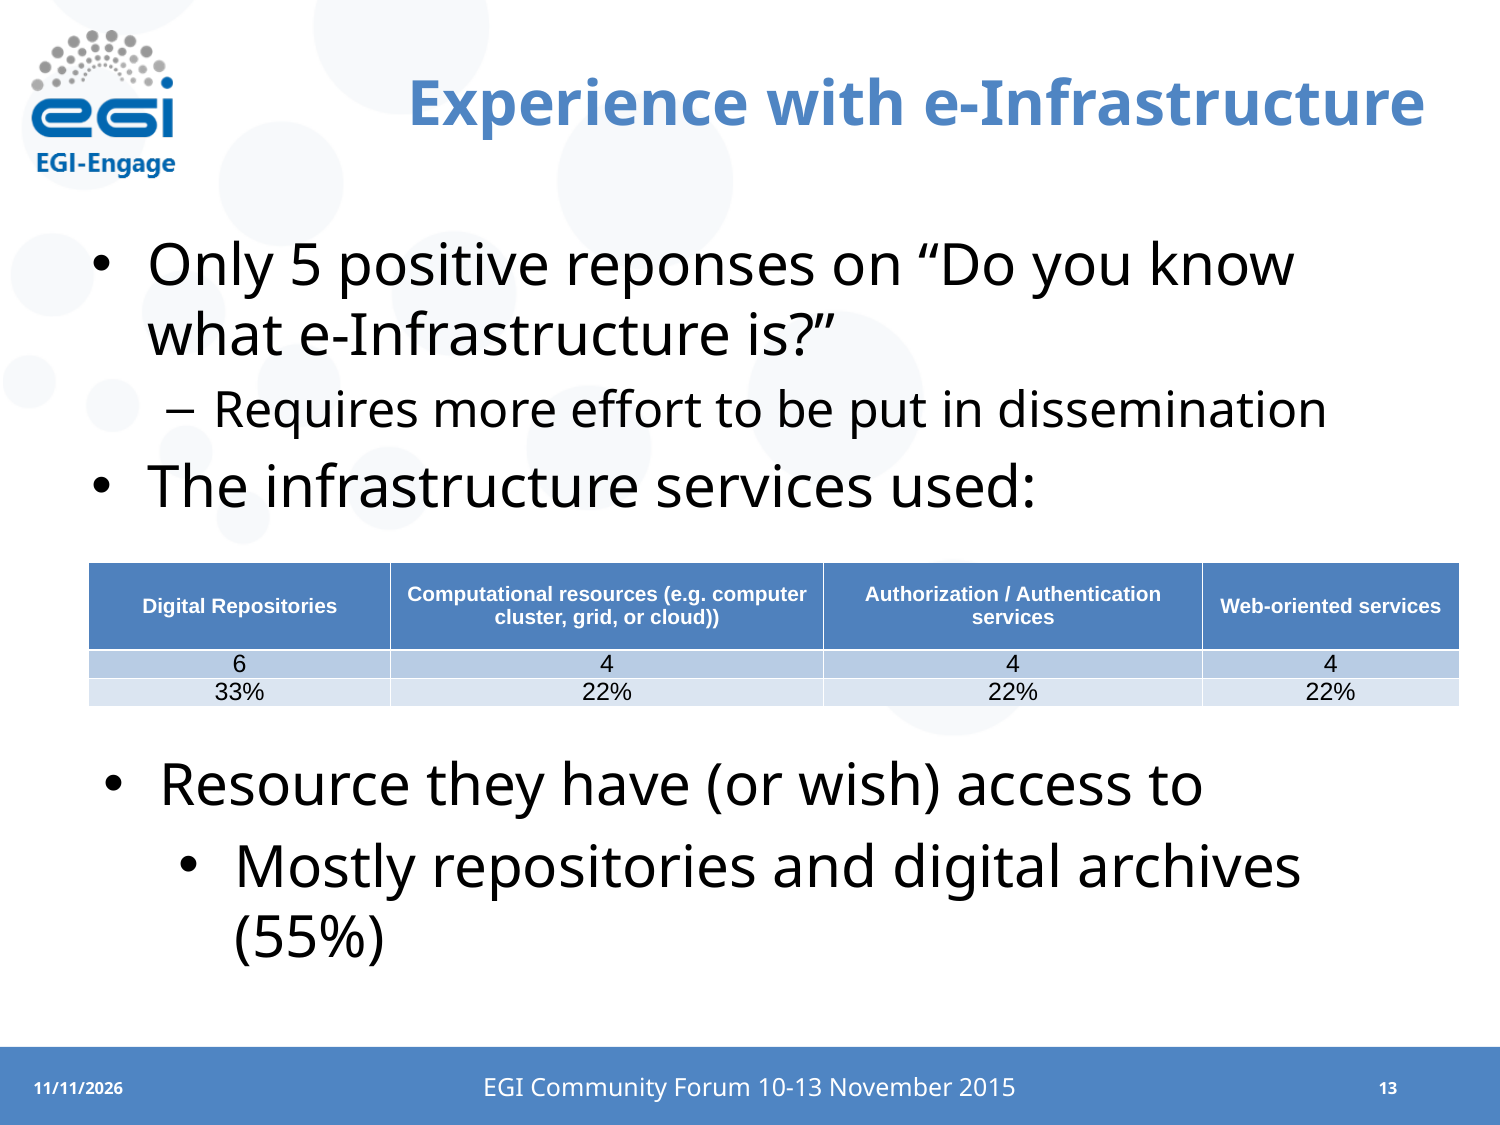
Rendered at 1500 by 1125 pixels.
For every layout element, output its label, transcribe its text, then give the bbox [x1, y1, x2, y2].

table_cell 4 [1203, 651, 1459, 678]
title Experience with e-Infrastructure [253, 30, 1459, 171]
table_cell 22% [824, 679, 1202, 706]
table_header Authorization / Authentication services [824, 563, 1202, 649]
footer EGI Community Forum 10-13 November 2015 [194, 1058, 1306, 1119]
table_header Digital Repositories [89, 563, 390, 649]
table_cell 6 [89, 651, 390, 678]
table_cell 33% [89, 679, 390, 706]
list Only 5 positive reponses on “Do you know what e-Infrastructure is?” Requires more effort to be put in dissemination The infrastructure services used: [76, 220, 1459, 528]
table_header Computational resources (e.g. computer cluster, grid, or cloud)) [391, 563, 823, 649]
table_header Web-oriented services [1203, 563, 1459, 649]
table_cell 22% [1203, 679, 1459, 706]
table_cell 4 [824, 651, 1202, 678]
table_cell 4 [391, 651, 823, 678]
text_box Resource they have (or wish) access to Mostly repositories and digital archives (55%) [88, 739, 1471, 941]
table_cell 22% [391, 679, 823, 706]
picture [3, 0, 1076, 772]
